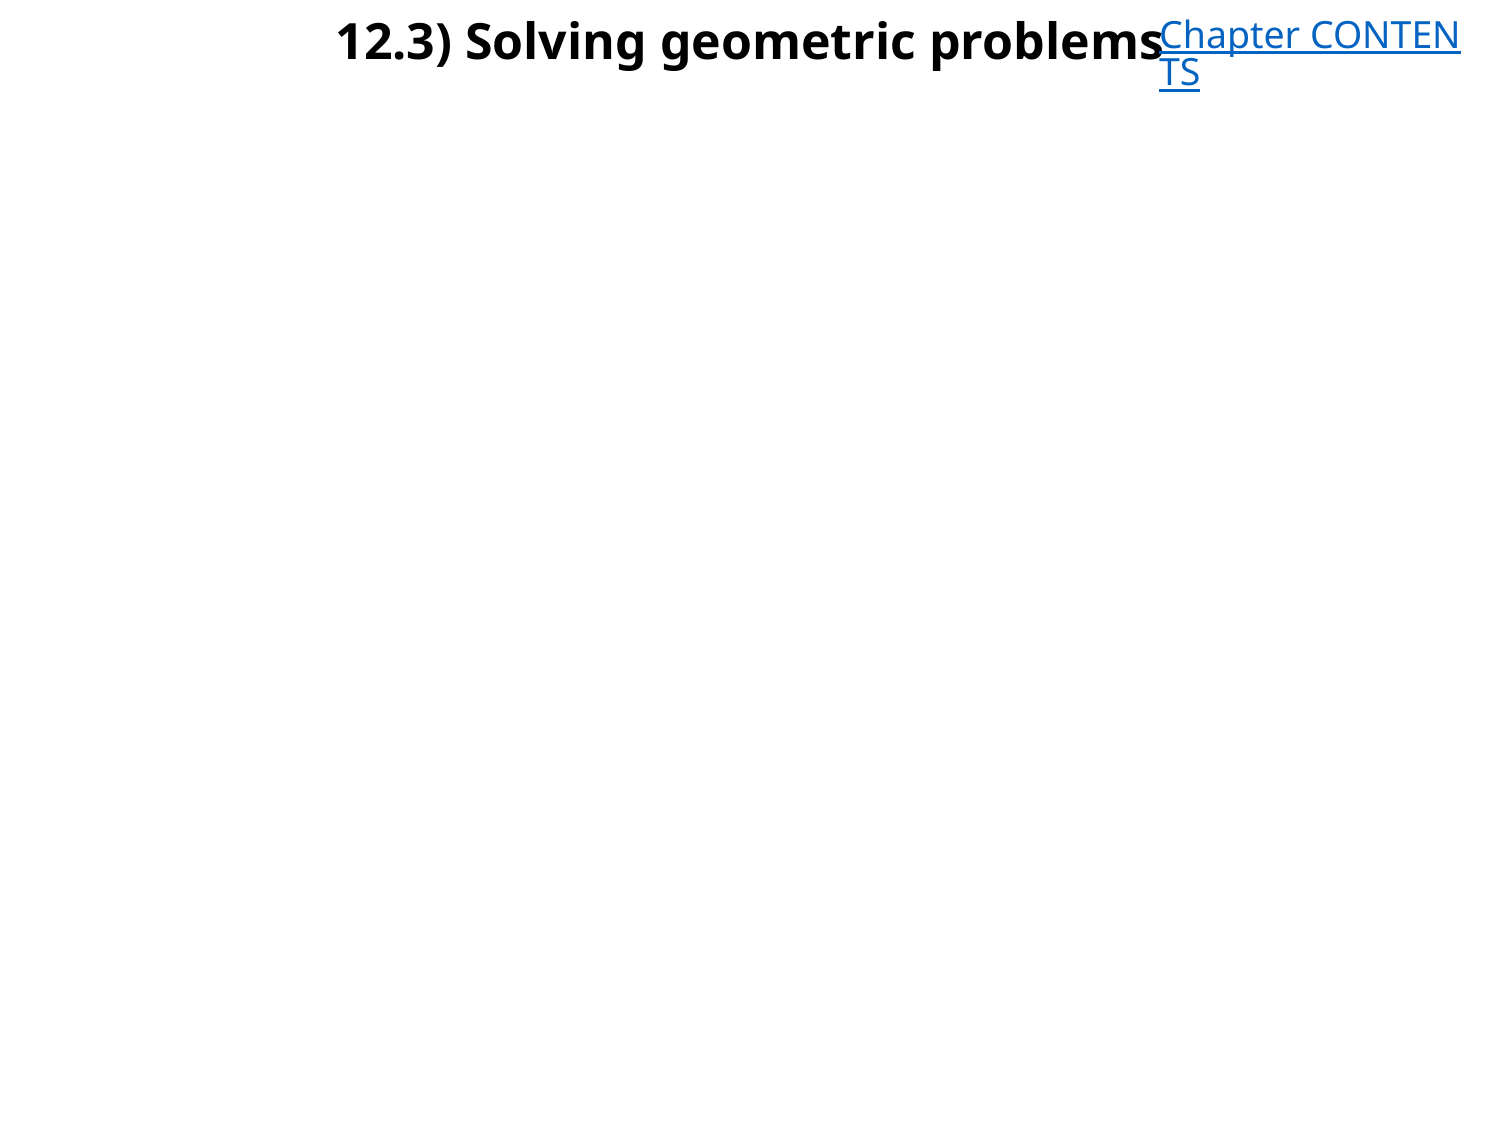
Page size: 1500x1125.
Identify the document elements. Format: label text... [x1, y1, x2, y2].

title 12.3) Solving geometric problems [0, 0, 1500, 87]
text_box Chapter CONTENTS [1144, 3, 1491, 70]
